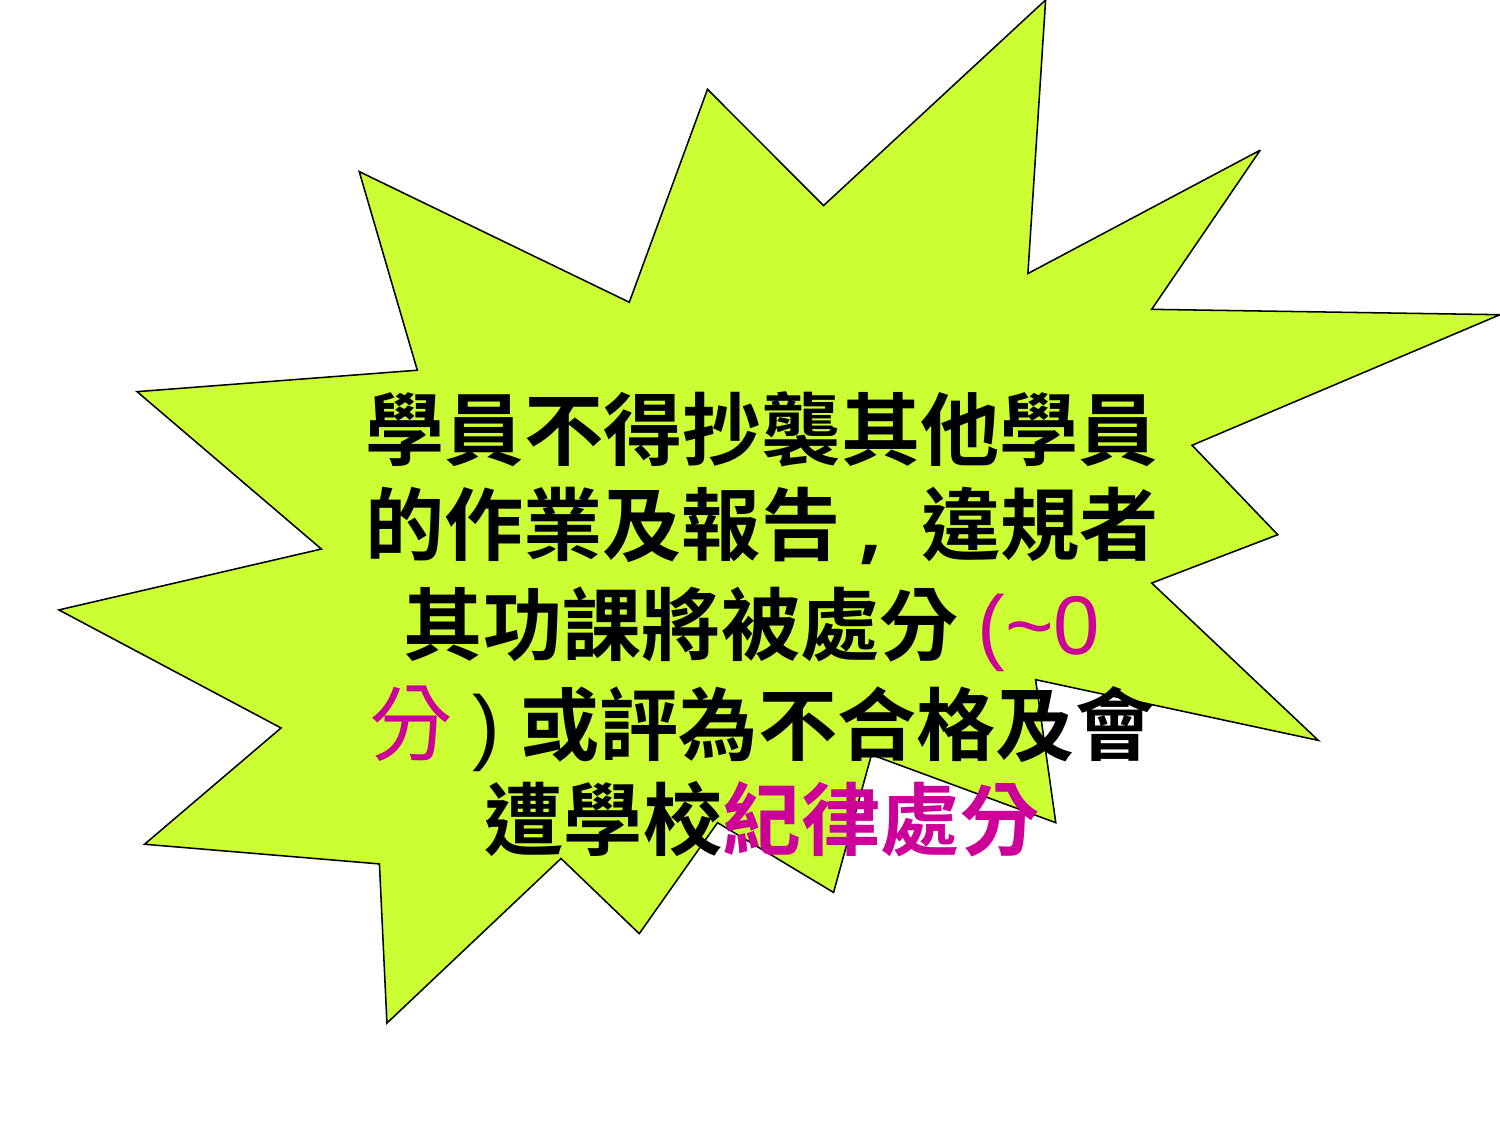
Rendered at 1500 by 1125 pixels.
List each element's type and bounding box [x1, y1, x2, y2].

text_box [58, 0, 1500, 1024]
